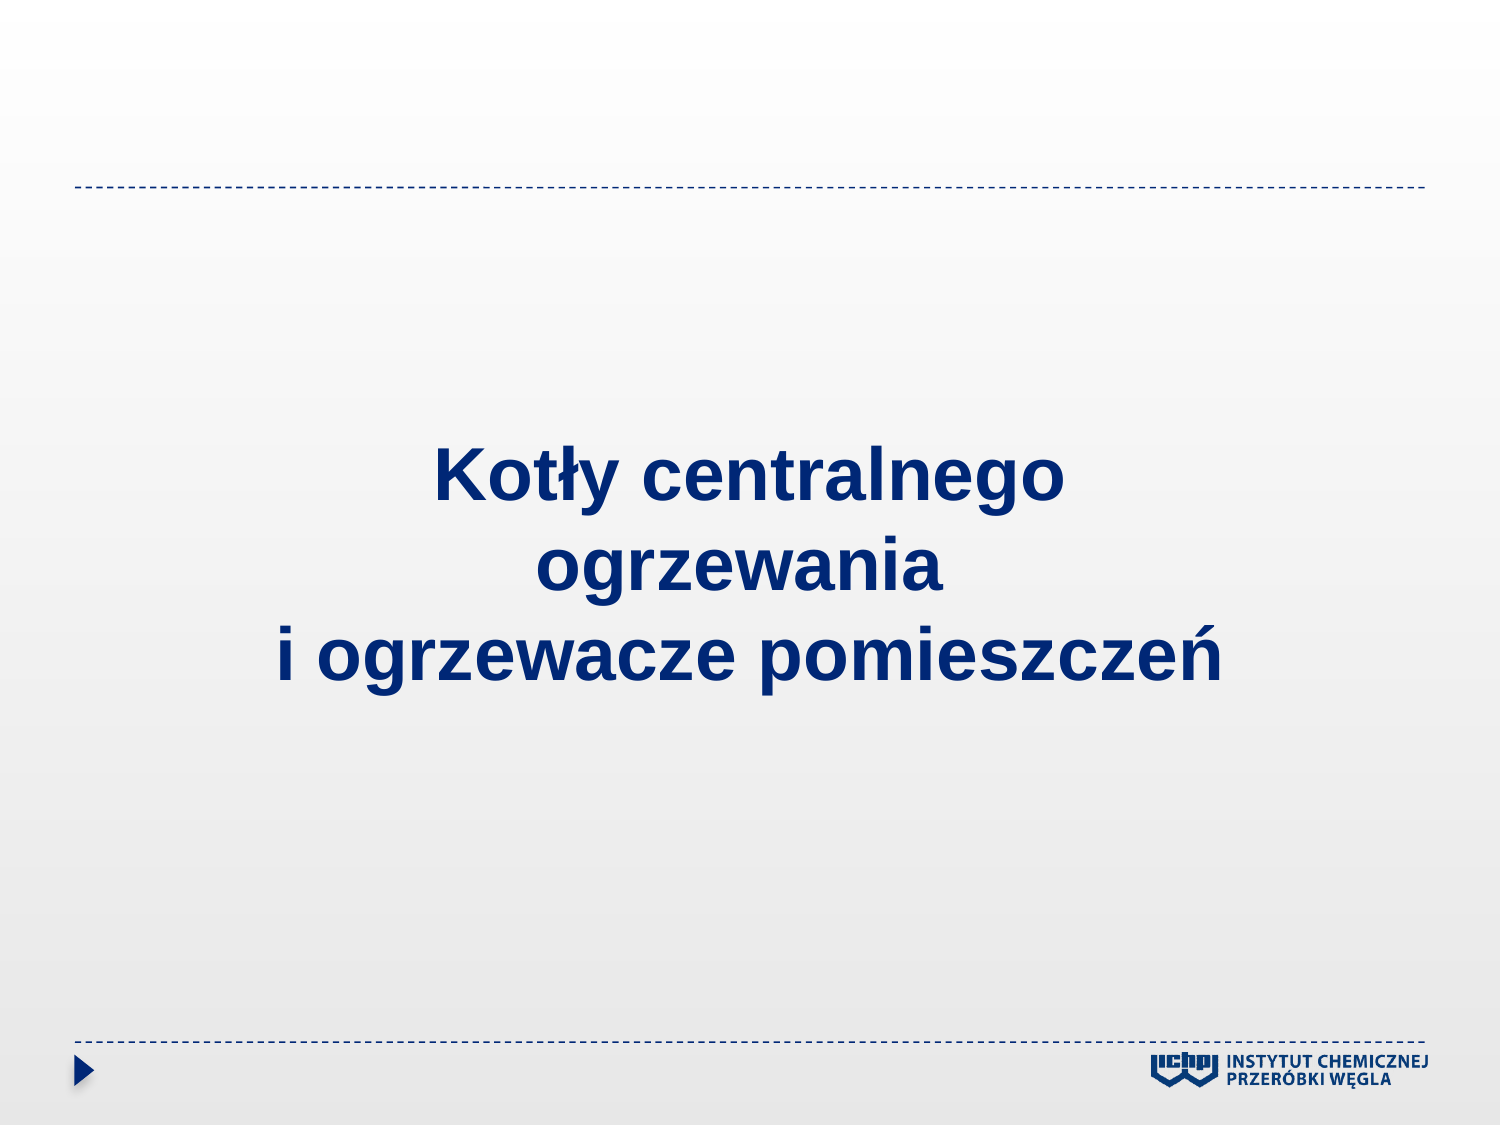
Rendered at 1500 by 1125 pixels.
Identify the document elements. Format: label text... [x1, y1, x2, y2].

picture [1151, 1052, 1428, 1089]
text_box Kotły centralnego ogrzewania i ogrzewacze pomieszczeń [253, 418, 1247, 704]
